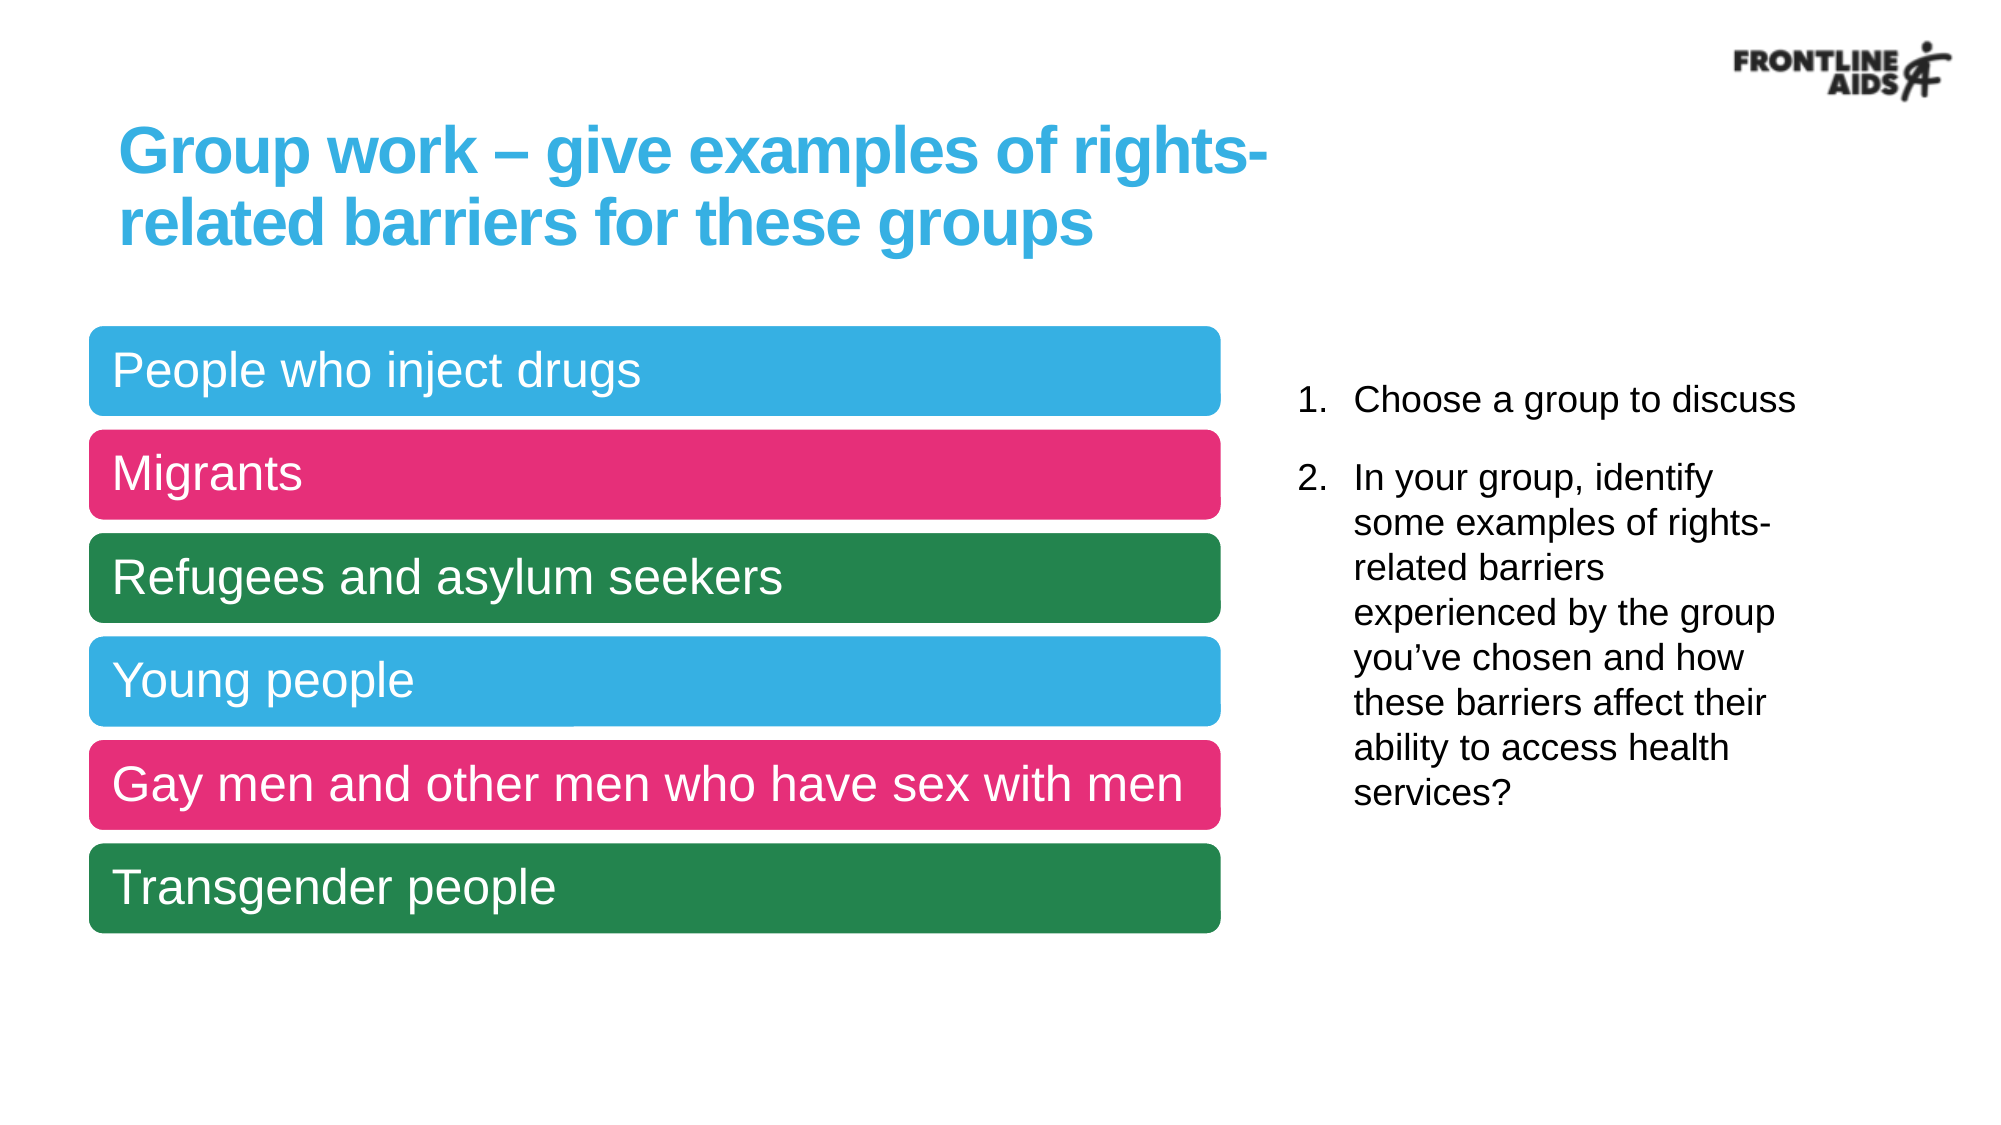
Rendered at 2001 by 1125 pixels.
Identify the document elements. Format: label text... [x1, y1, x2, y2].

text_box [87, 299, 1222, 960]
list Choose a group to discuss In your group, identify some examples of rights-related barriers experienced by the group you’ve chosen and how these barriers affect their ability to access health services? [1297, 375, 1809, 923]
title Group work – give examples of rights-related barriers for these groups [118, 108, 1427, 274]
